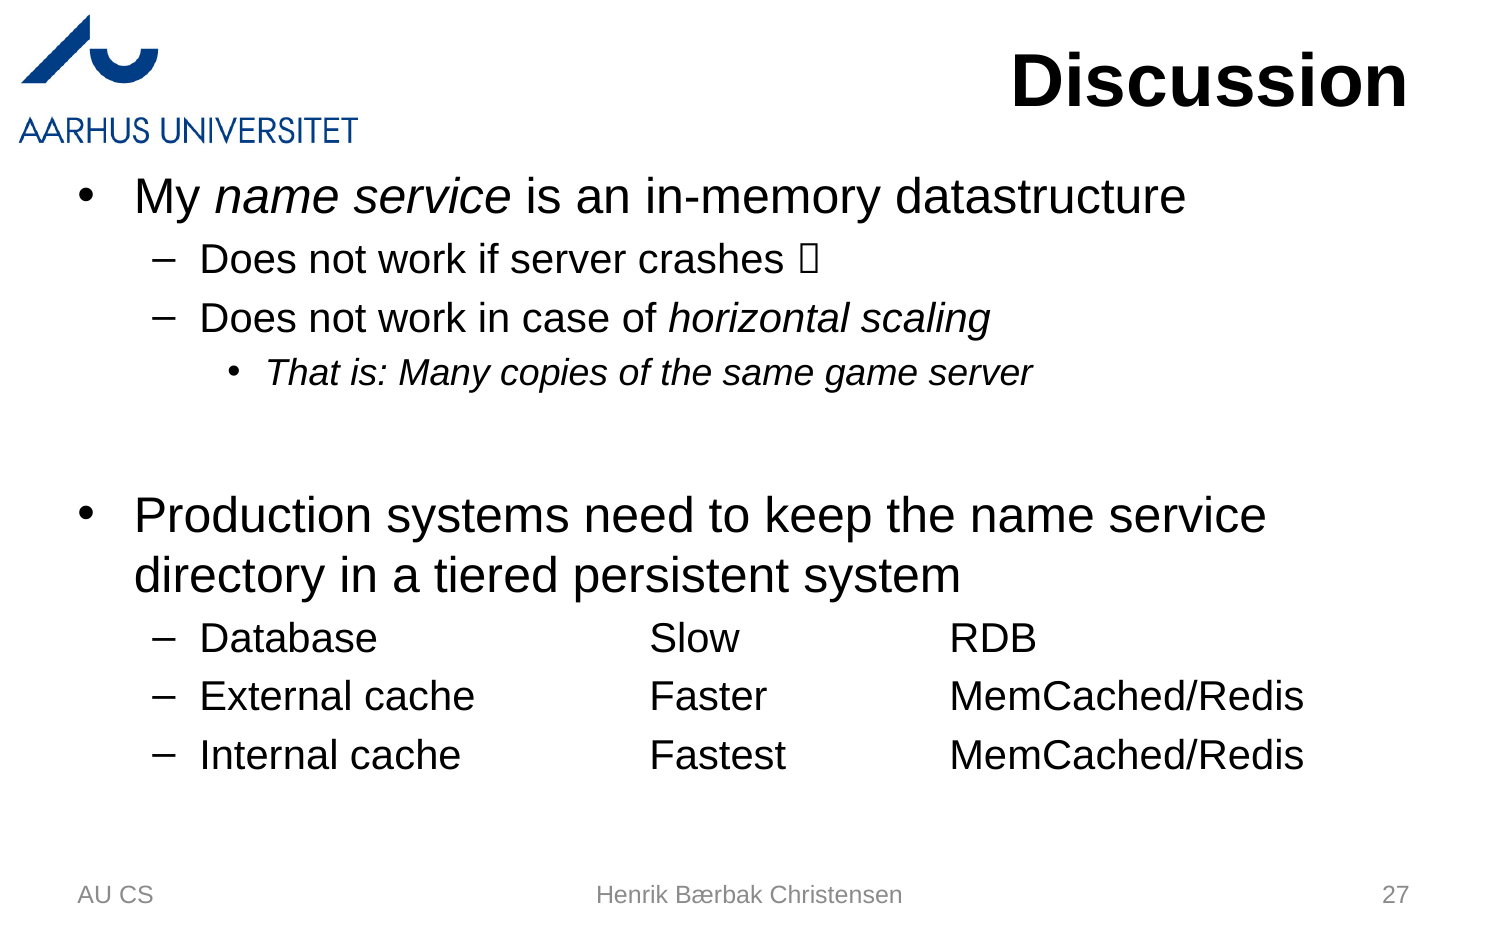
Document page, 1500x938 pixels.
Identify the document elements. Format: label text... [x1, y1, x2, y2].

picture [14, 9, 358, 146]
slide_number 27 [1074, 868, 1425, 919]
list My name service is an in-memory datastructure Does not work if server crashes  Does not work in case of horizontal scaling That is: Many copies of the same game server Production systems need to keep the name service directory in a tiered persistent system Database Slow RDB External cache Faster MemCached/Redis Internal cache Fastest MemCached/Redis [62, 156, 1425, 865]
title Discussion [75, 27, 1425, 125]
footer Henrik Bærbak Christensen [512, 868, 988, 919]
slide_number AU CS [62, 868, 413, 919]
